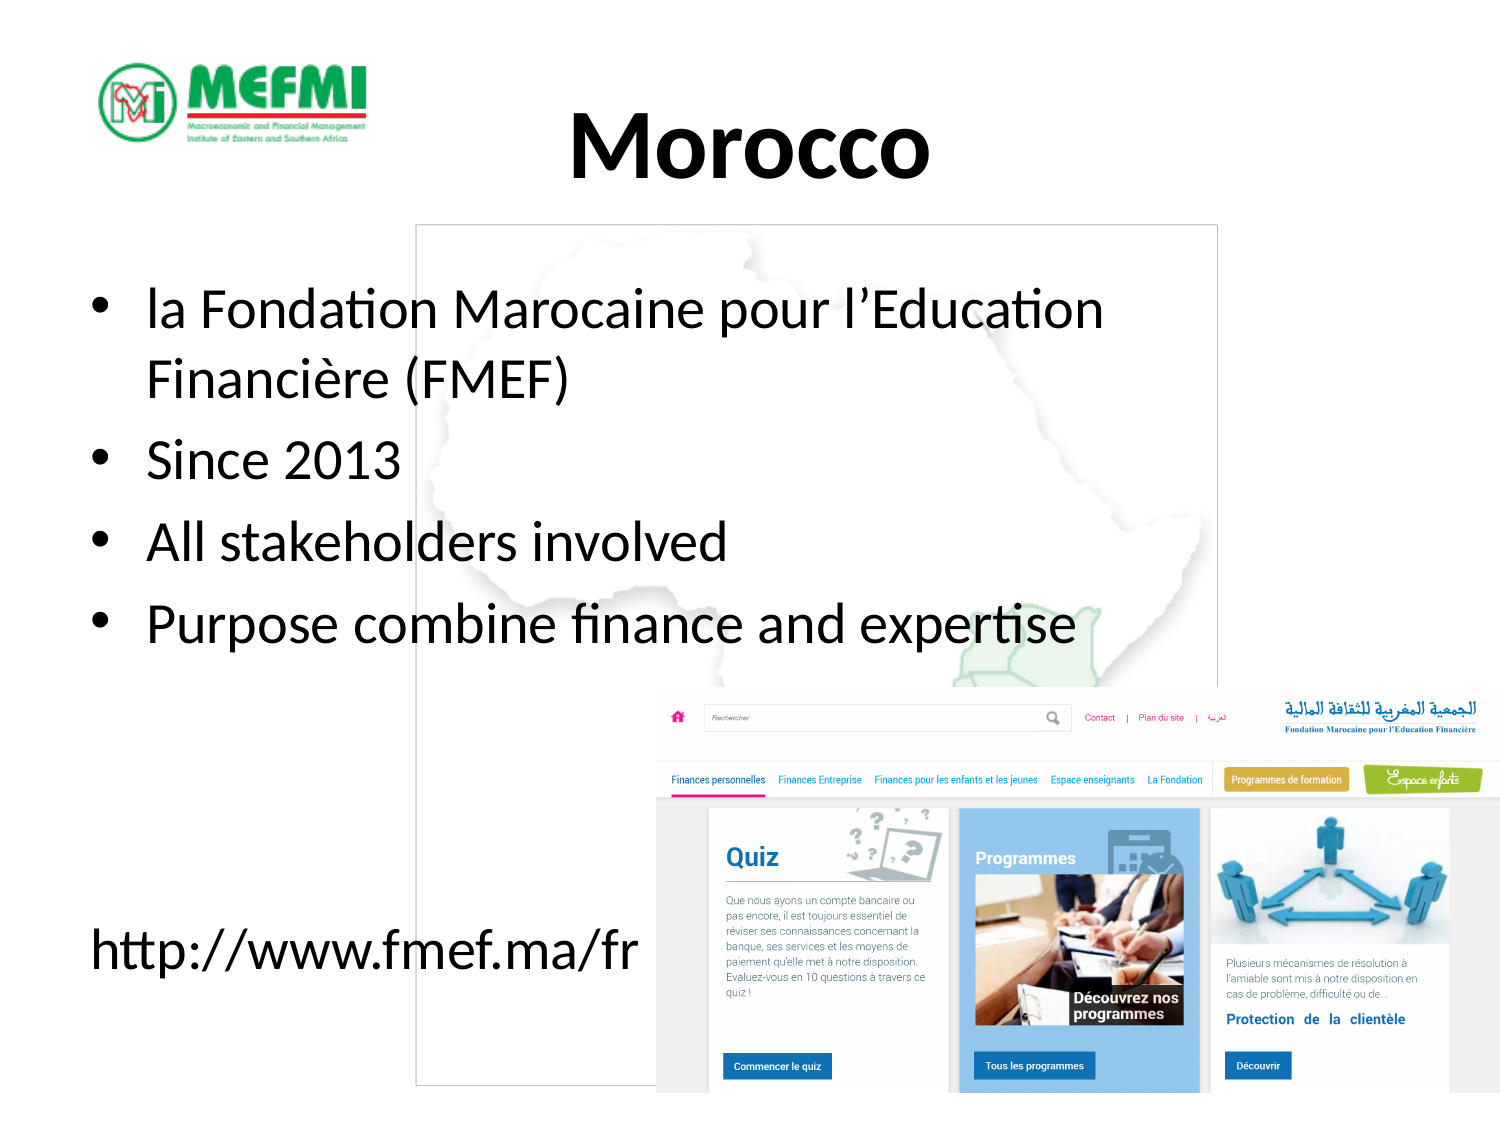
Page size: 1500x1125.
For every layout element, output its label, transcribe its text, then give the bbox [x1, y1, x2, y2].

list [656, 687, 1500, 1094]
title Morocco [75, 45, 1425, 233]
list la Fondation Marocaine pour l’Education Financière (FMEF) Since 2013 All stakeholders involved Purpose combine finance and expertise http://www.fmef.ma/fr [75, 262, 1150, 1005]
